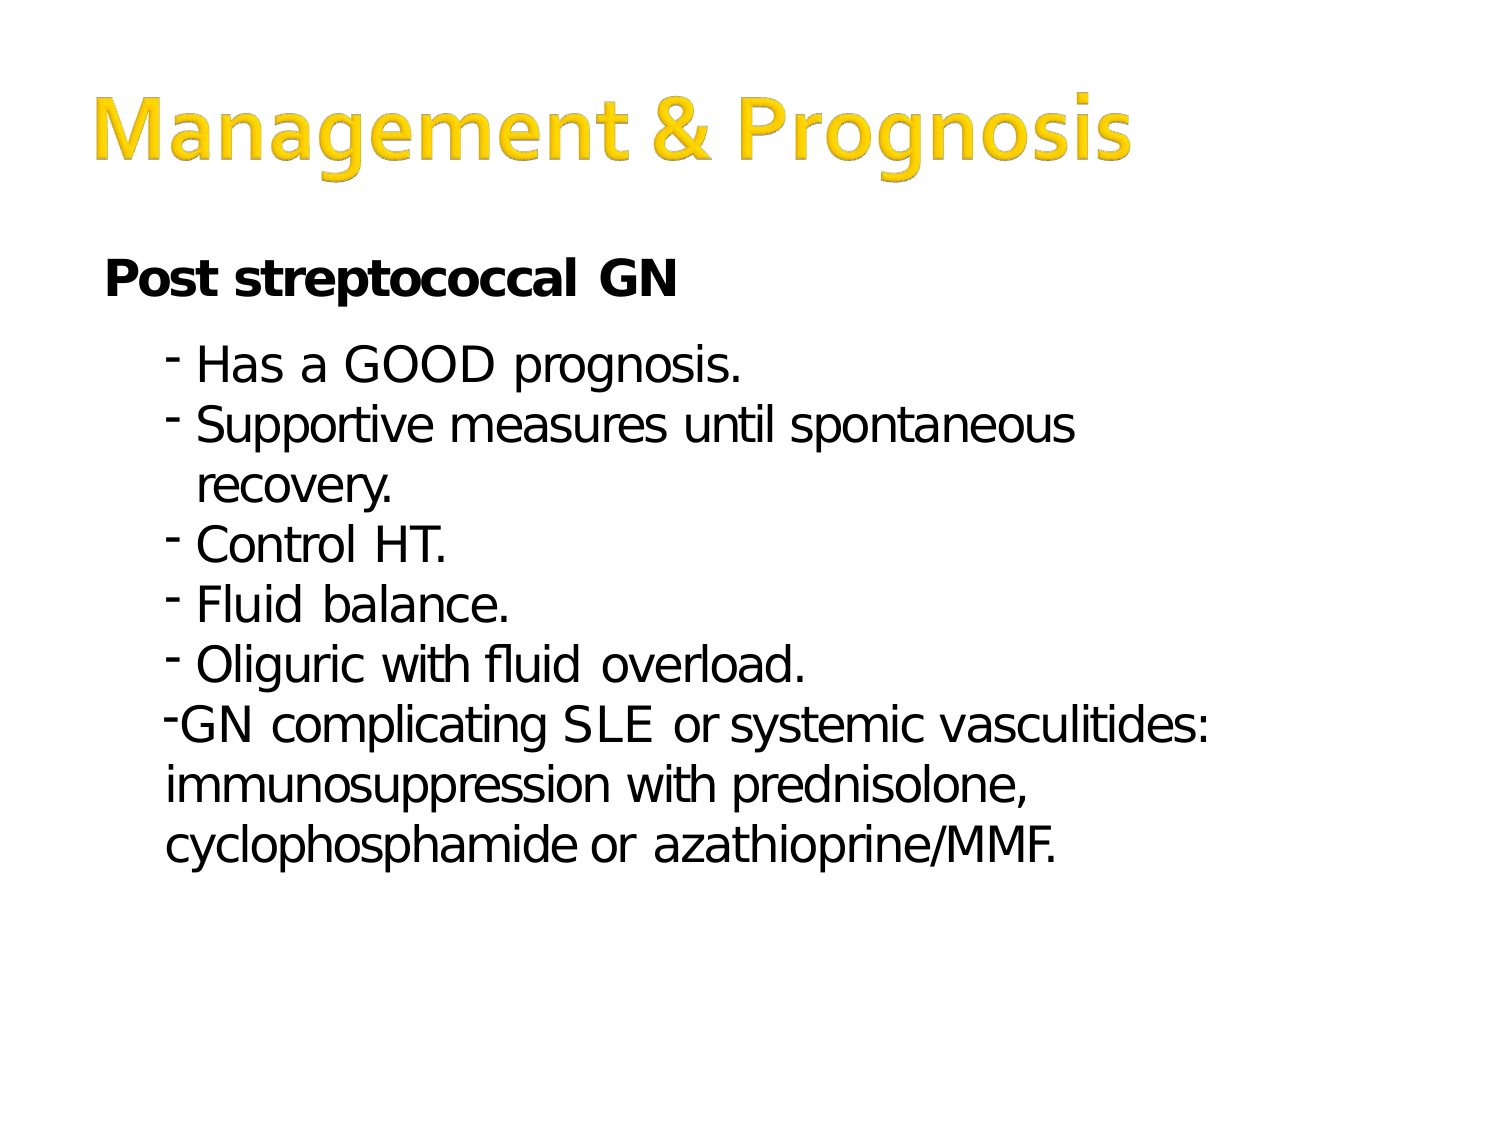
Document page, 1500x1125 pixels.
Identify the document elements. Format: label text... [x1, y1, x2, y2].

title Post streptococcal GN [98, 179, 684, 370]
text_box [31, 24, 1426, 232]
text_box Has a GOOD prognosis. Supportive measures until spontaneous recovery. Control HT. Fluid balance. Oliguric with fluid overload. GN complicating SLE or systemic vasculitides: immunosuppression with prednisolone, cyclophosphamide or azathioprine/MMF. [162, 330, 1294, 873]
